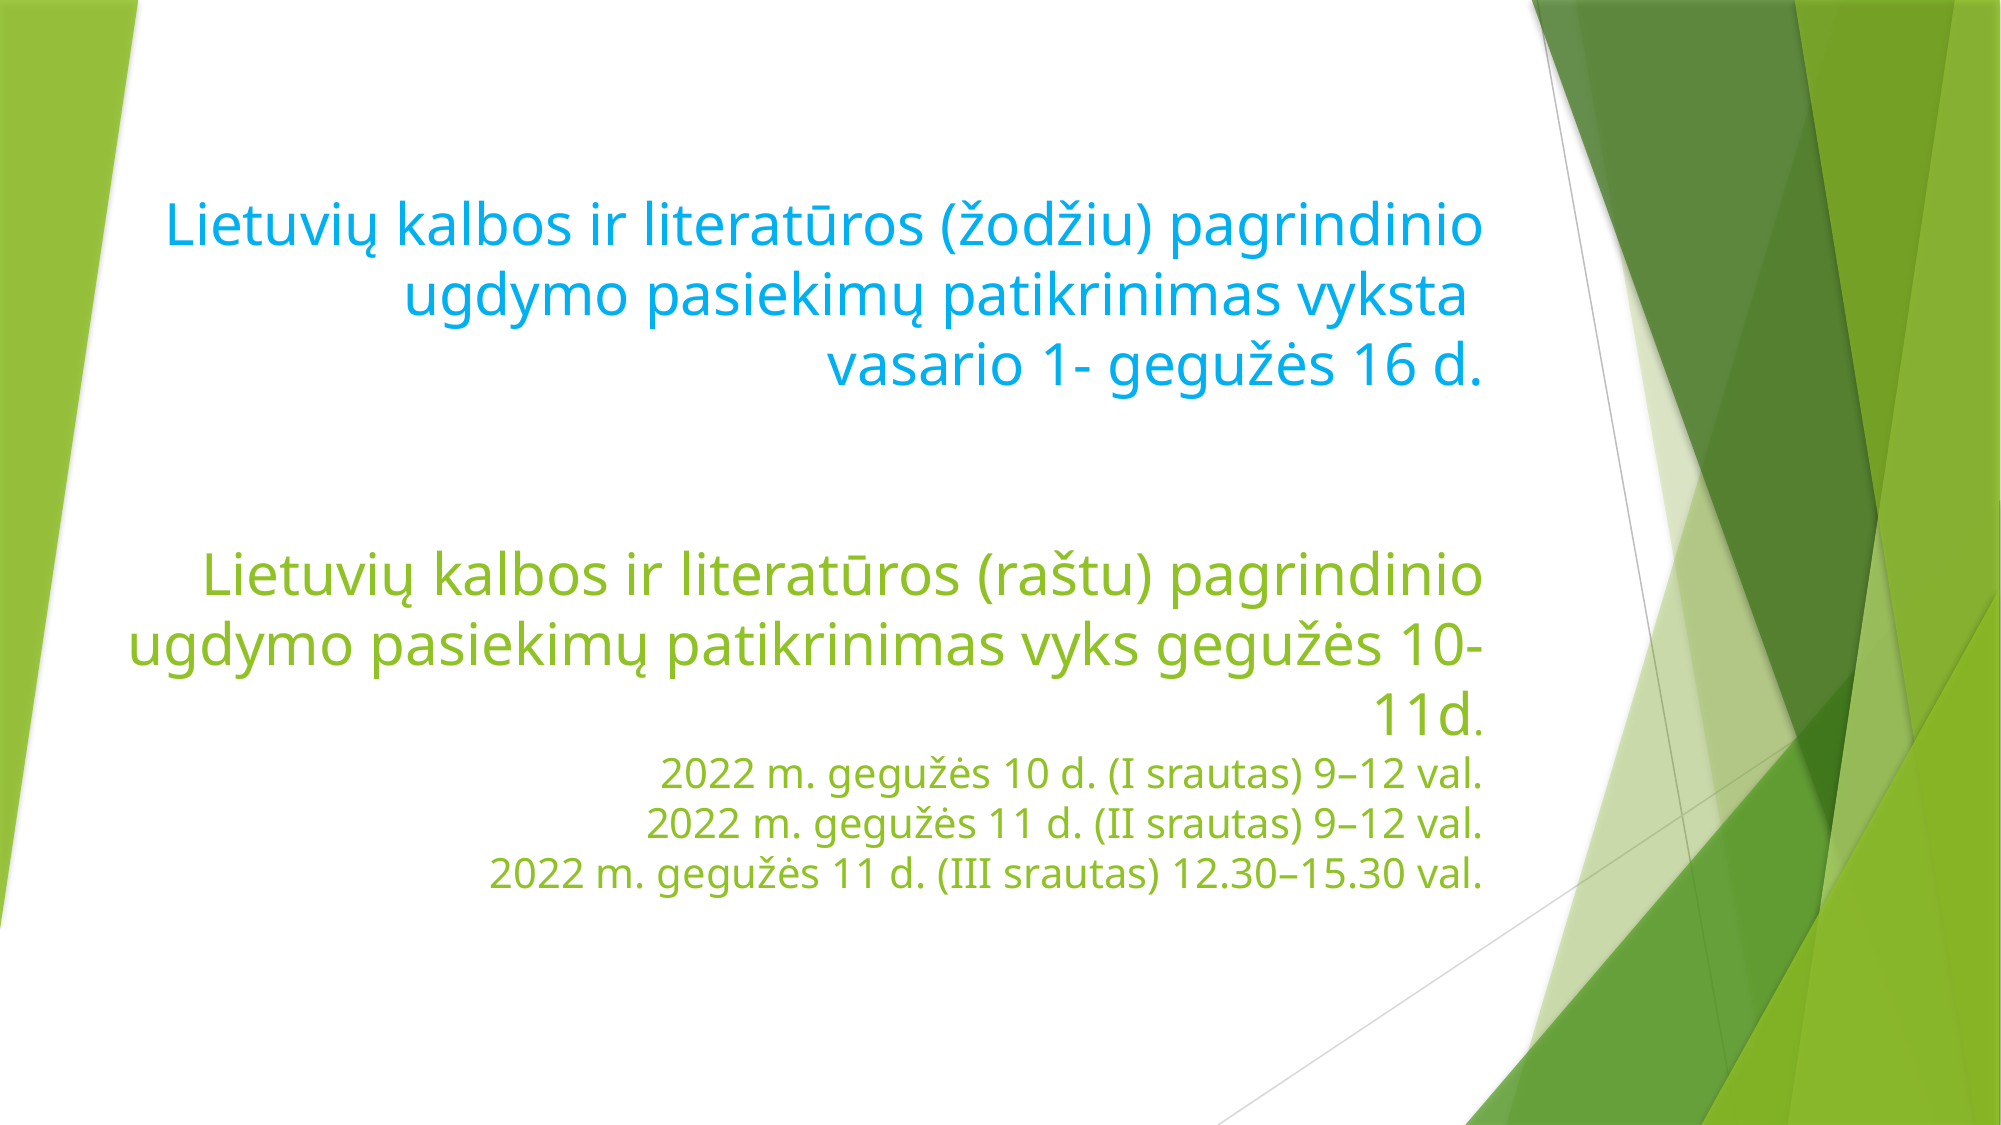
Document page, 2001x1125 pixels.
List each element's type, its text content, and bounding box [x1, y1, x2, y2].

title Lietuvių kalbos ir literatūros (žodžiu) pagrindinio ugdymo pasiekimų patikrinimas vyksta vasario 1- gegužės 16 d. Lietuvių kalbos ir literatūros (raštu) pagrindinio ugdymo pasiekimų patikrinimas vyks gegužės 10-11d. 2022 m. gegužės 10 d. (I srautas) 9–12 val. 2022 m. gegužės 11 d. (II srautas) 9–12 val. 2022 m. gegužės 11 d. (III srautas) 12.30–15.30 val. [87, 634, 1500, 905]
